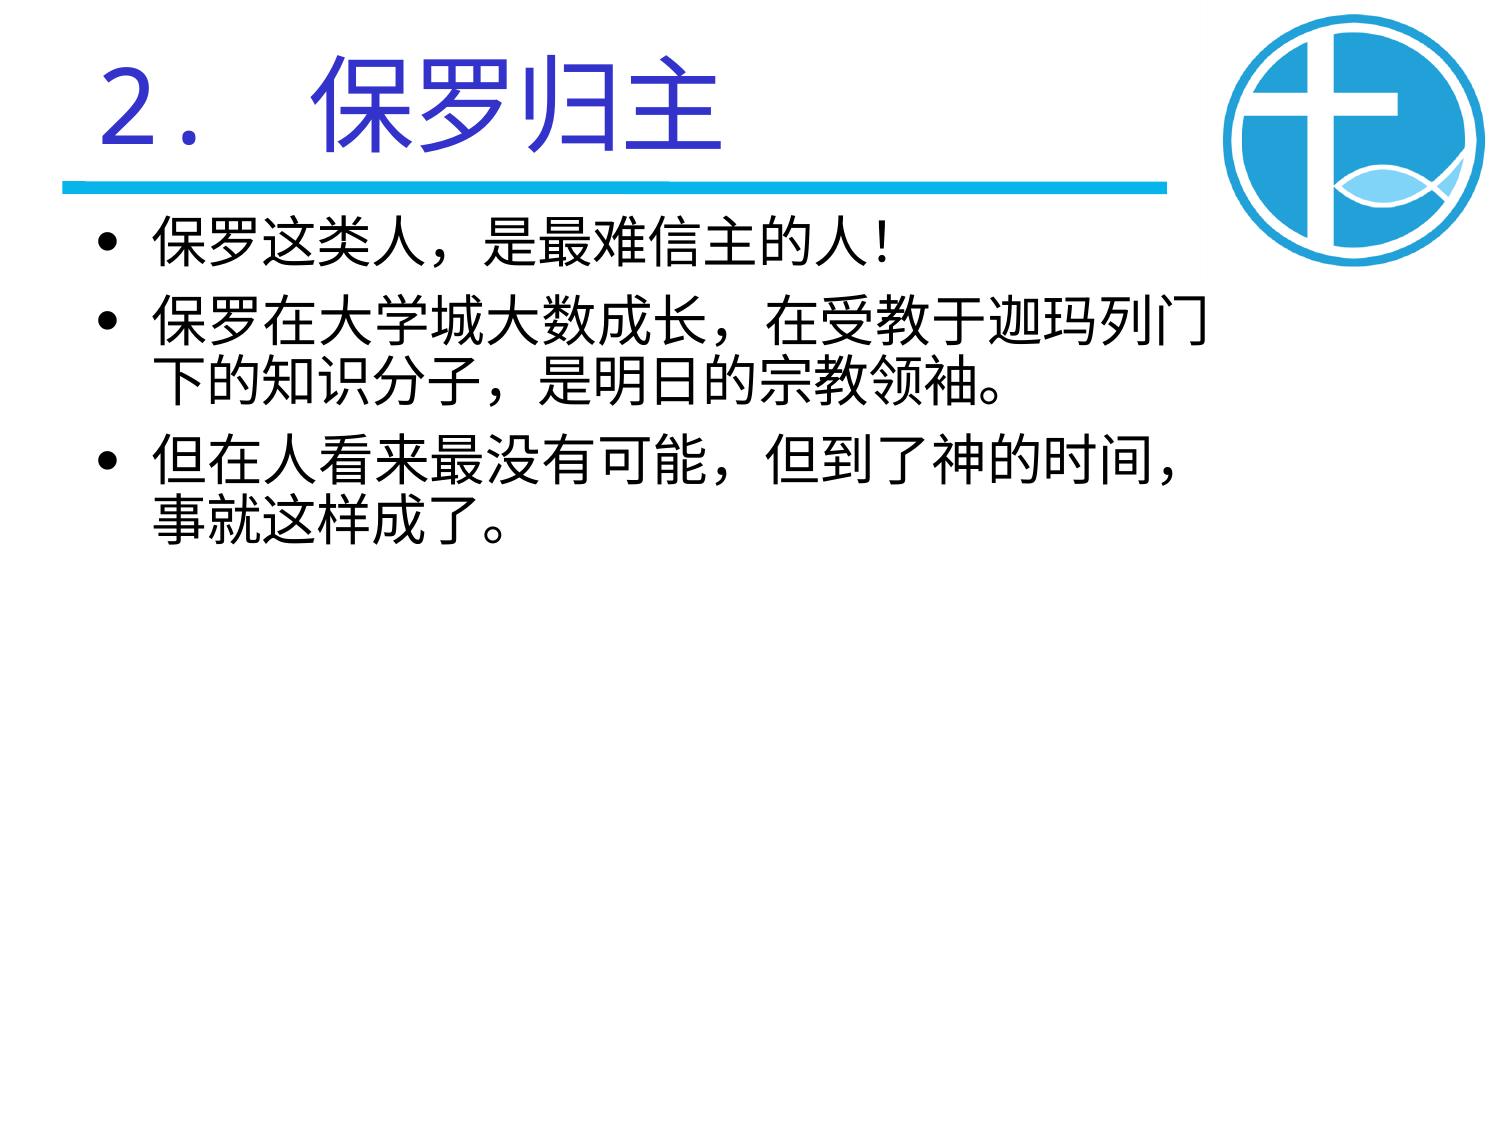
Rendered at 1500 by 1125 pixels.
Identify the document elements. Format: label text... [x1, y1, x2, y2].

picture [1207, 0, 1500, 281]
list 保罗这类人，是最难信主的人！ 保罗在大学城大数成长，在受教于迦玛列门下的知识分子，是明日的宗教领袖。 但在人看来最没有可能，但到了神的时间，事就这样成了。 [80, 207, 1225, 1045]
title 2. 保罗归主 [80, 51, 1420, 169]
